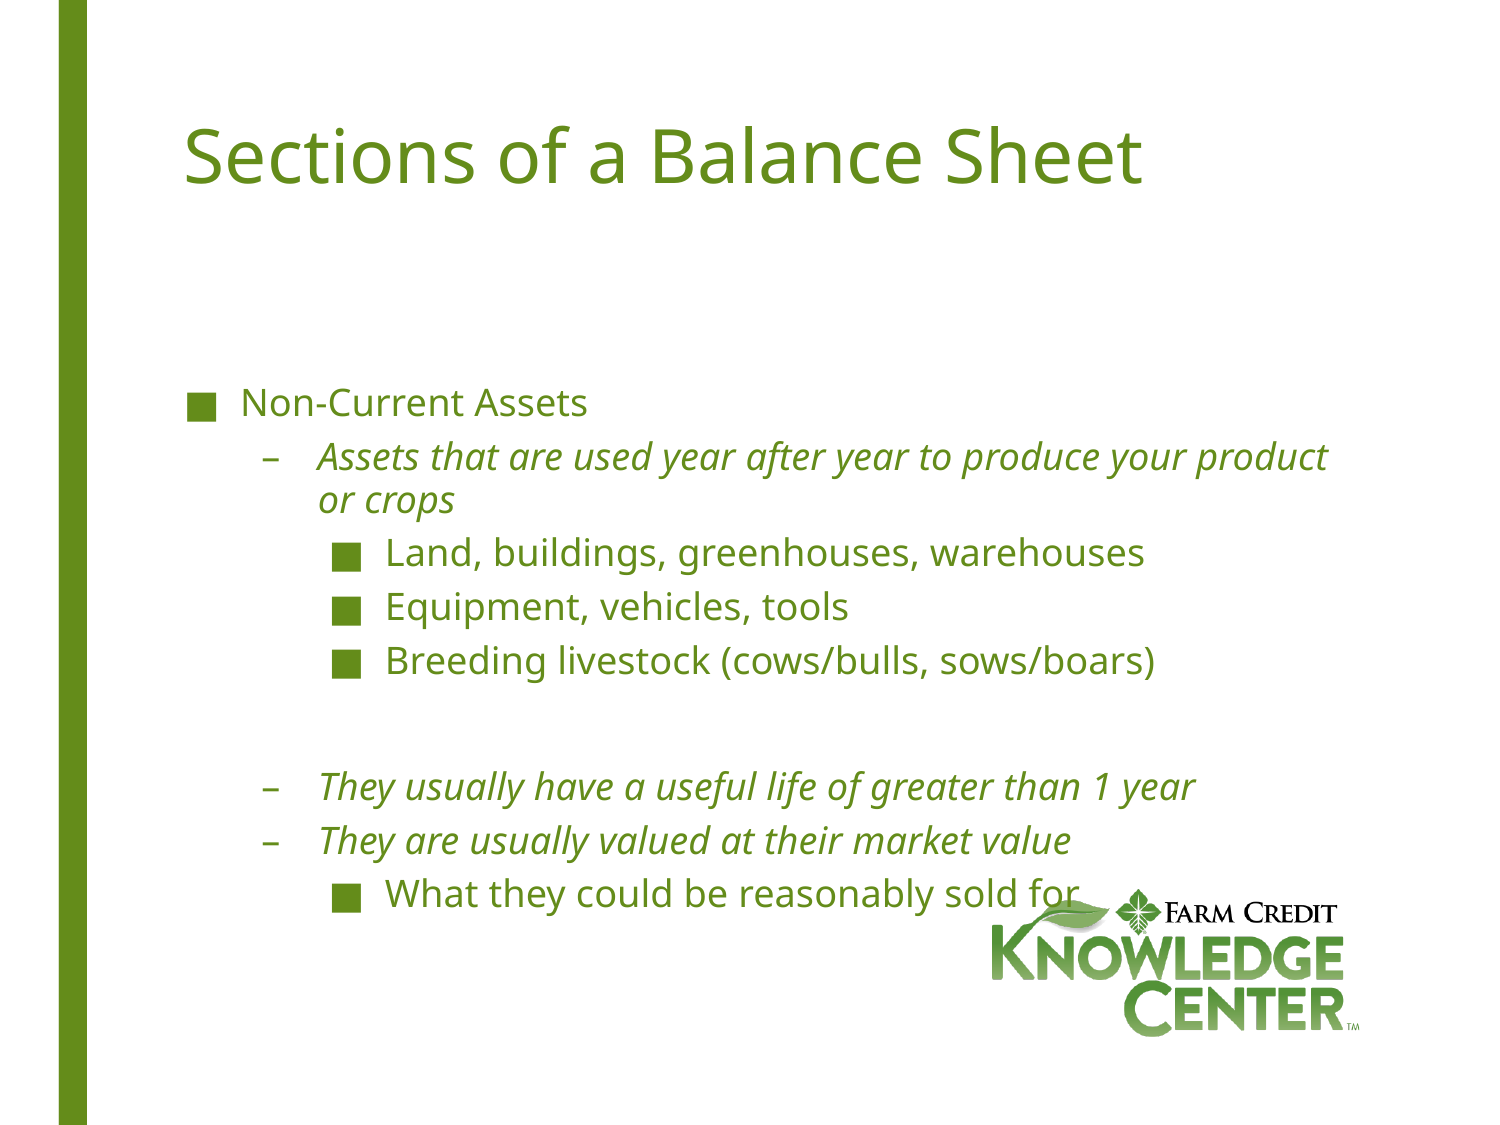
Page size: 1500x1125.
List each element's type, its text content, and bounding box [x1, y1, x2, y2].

list Non-Current Assets Assets that are used year after year to produce your product or crops Land, buildings, greenhouses, warehouses Equipment, vehicles, tools Breeding livestock (cows/bulls, sows/boars) They usually have a useful life of greater than 1 year They are usually valued at their market value What they could be reasonably sold for [168, 375, 1351, 938]
title Sections of a Balance Sheet [168, 112, 1351, 357]
picture [990, 887, 1362, 1038]
